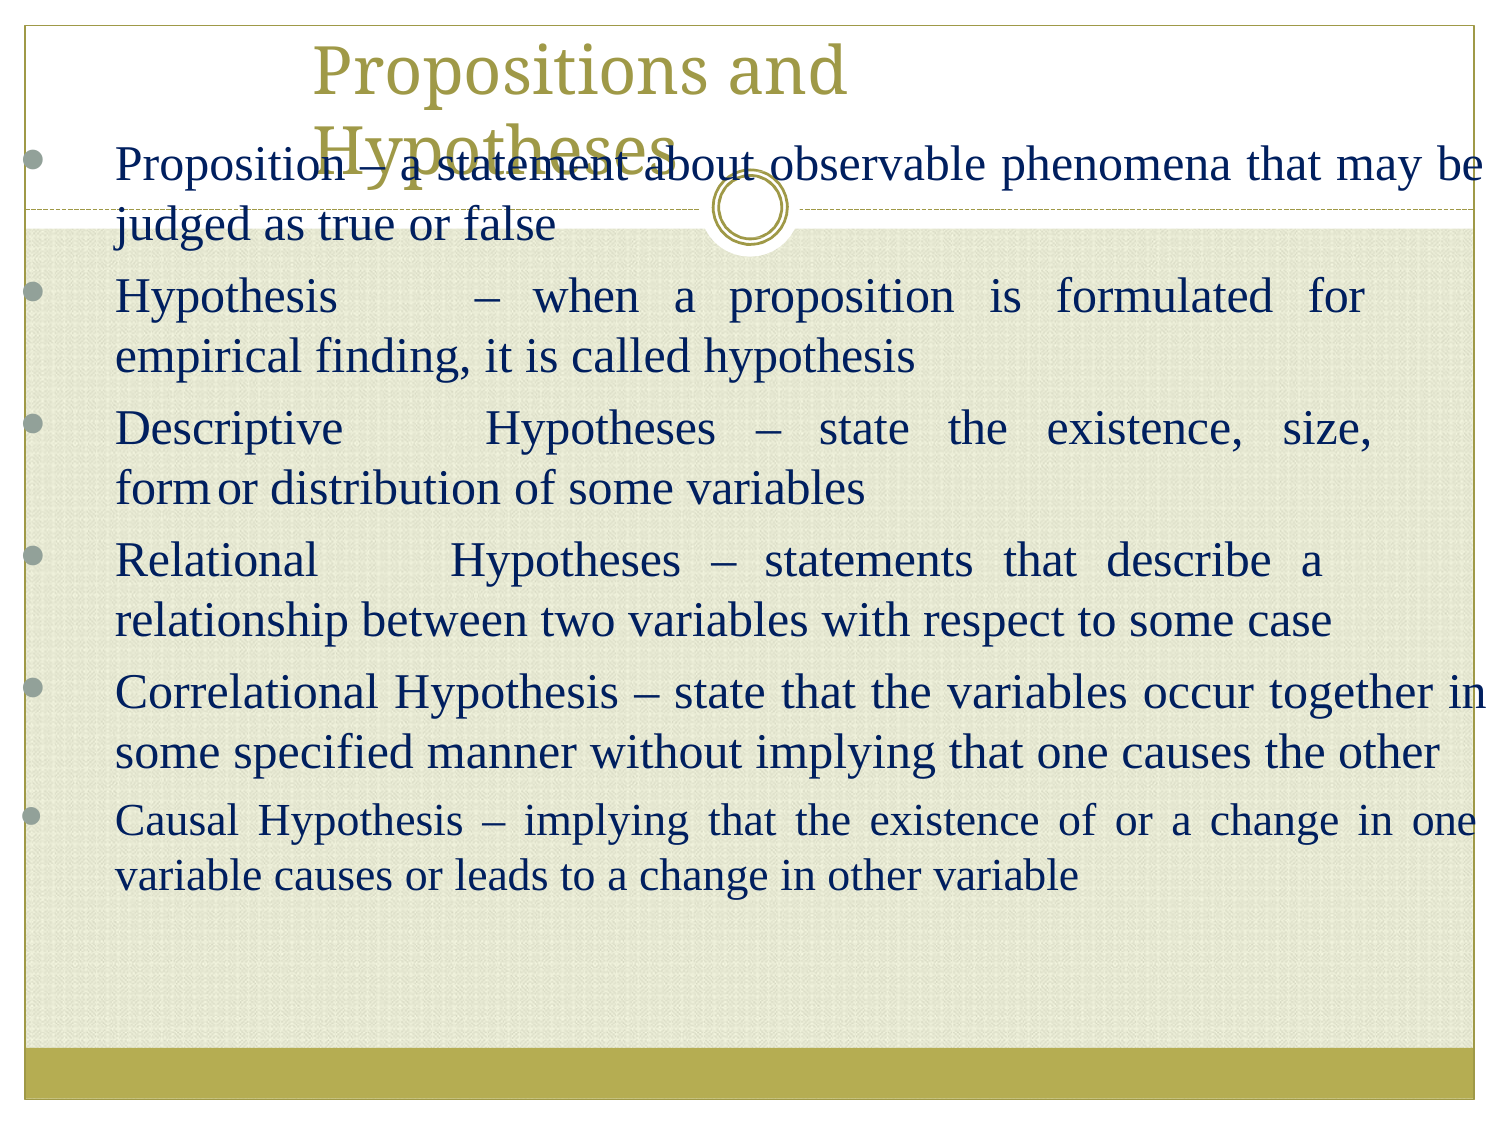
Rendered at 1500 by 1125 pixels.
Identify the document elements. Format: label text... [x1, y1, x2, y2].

title Propositions and Hypotheses [310, 25, 1178, 128]
text_box Proposition – a statement about observable phenomena that may be judged as true or false Hypothesis – when a proposition is formulated for empirical finding, it is called hypothesis Descriptive Hypotheses – state the existence, size, form or distribution of some variables Relational Hypotheses – statements that describe a relationship between two variables with respect to some case Correlational Hypothesis – state that the variables occur together in some specified manner without implying that one causes the other Causal Hypothesis – implying that the existence of or a change in one variable causes or leads to a change in other variable [12, 128, 1488, 900]
picture [26, 900, 1473, 1047]
